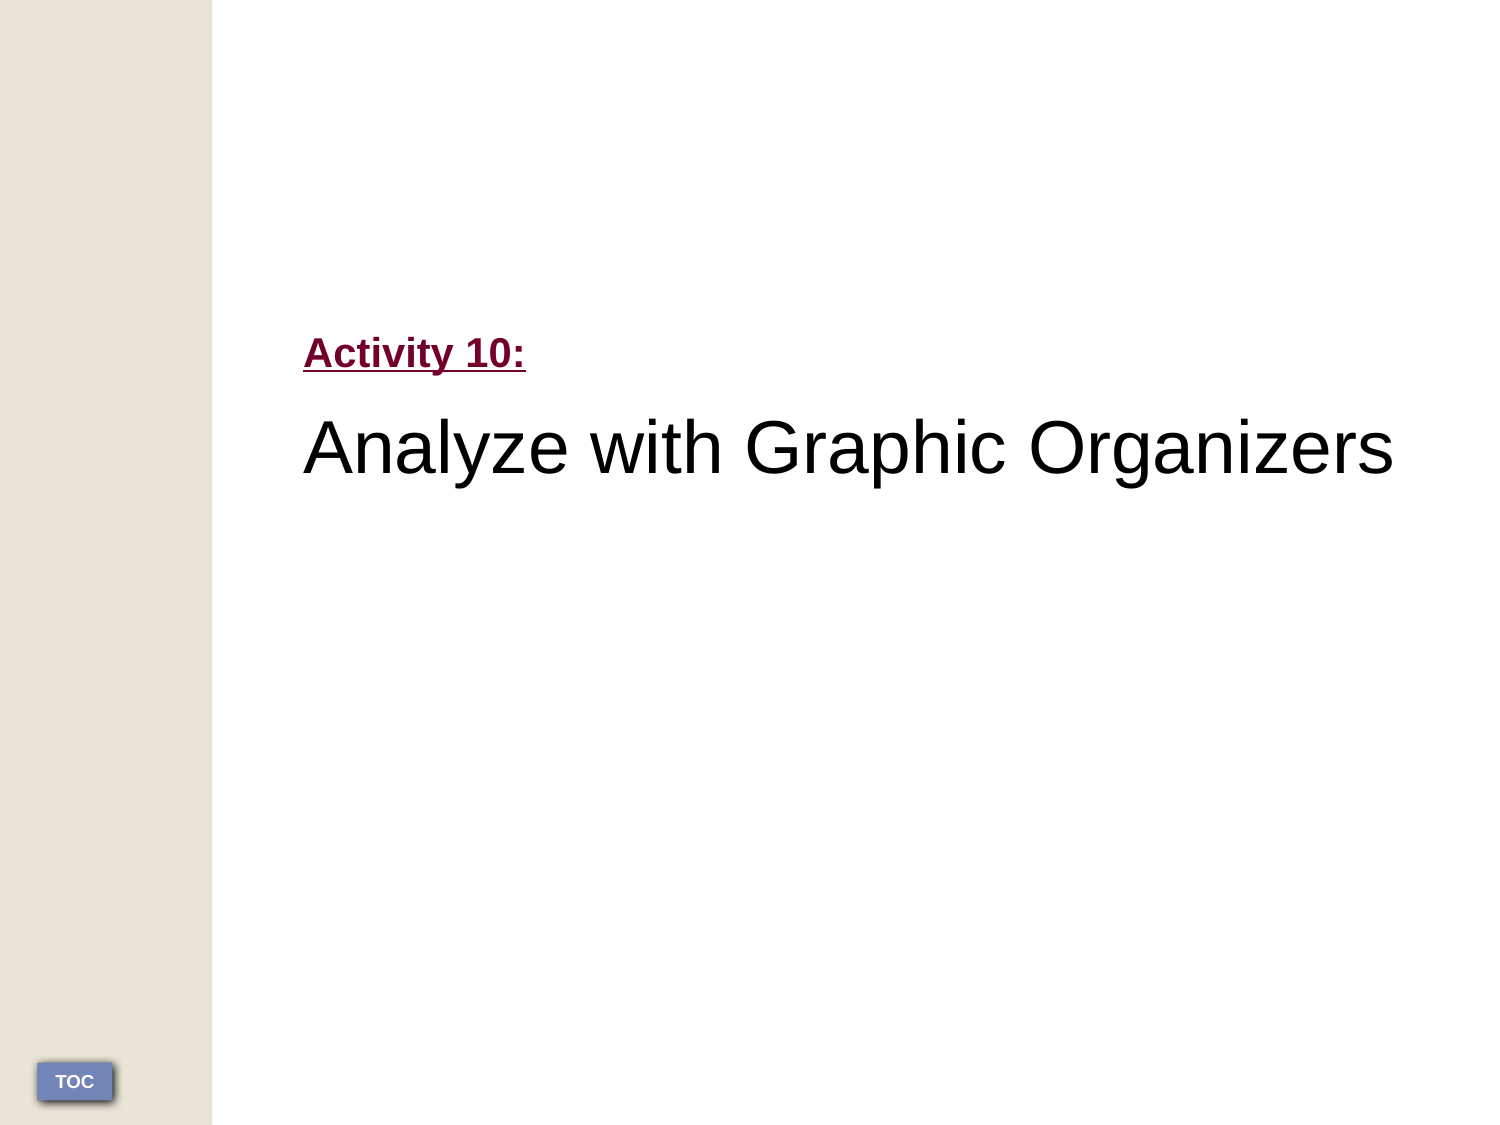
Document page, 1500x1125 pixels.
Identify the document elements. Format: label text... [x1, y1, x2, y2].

text_box Activity 10: Analyze with Graphic Organizers [303, 335, 1441, 524]
